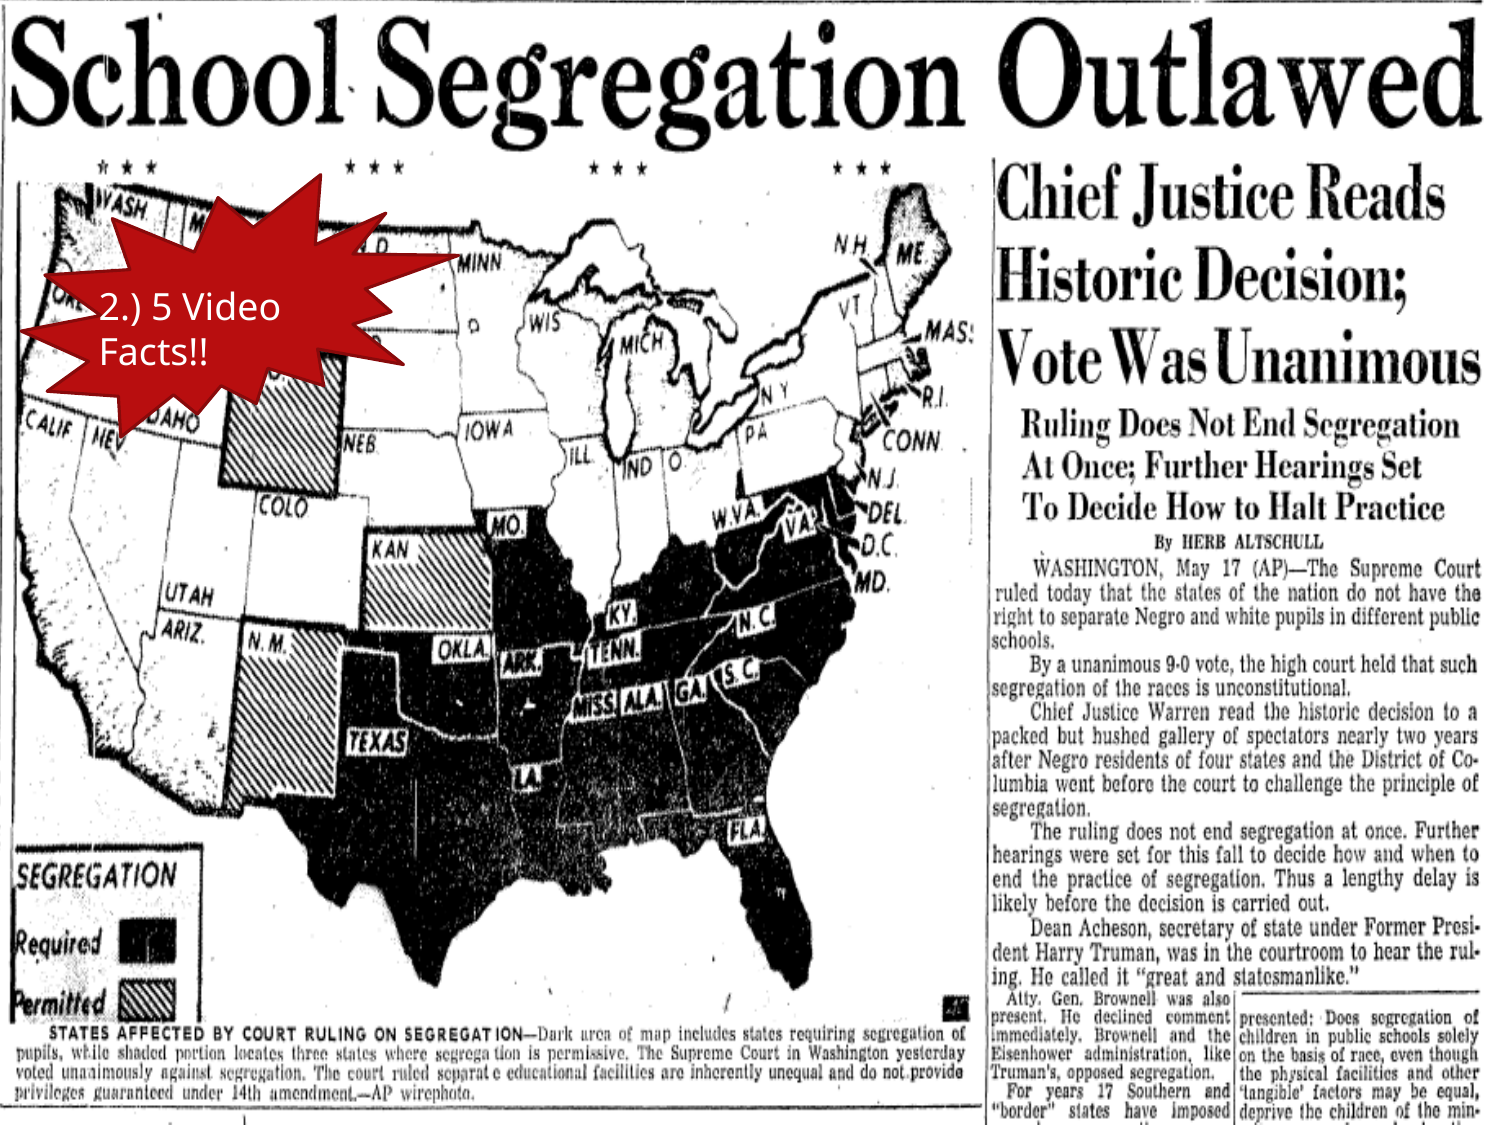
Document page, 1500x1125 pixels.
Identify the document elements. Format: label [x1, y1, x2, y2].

picture [0, 0, 1500, 1125]
text_box [20, 174, 459, 438]
